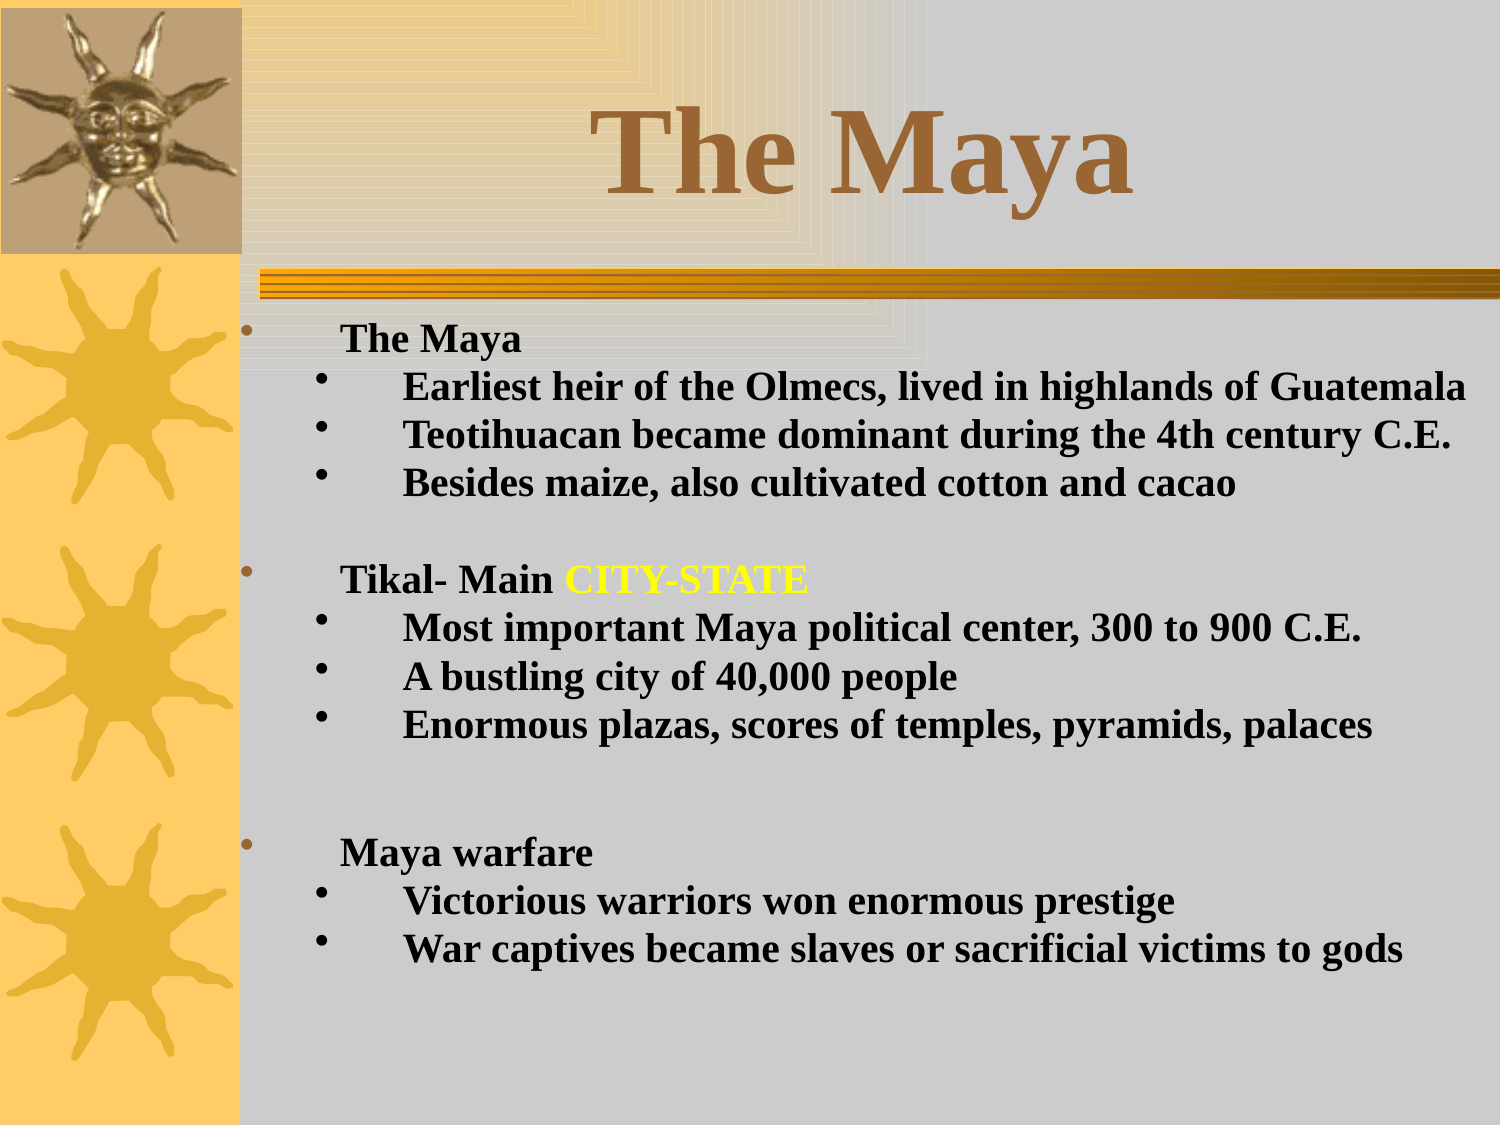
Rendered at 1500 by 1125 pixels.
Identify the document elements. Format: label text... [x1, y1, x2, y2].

picture [1, 8, 242, 254]
list The Maya Earliest heir of the Olmecs, lived in highlands of Guatemala Teotihuacan became dominant during the 4th century C.E. Besides maize, also cultivated cotton and cacao Tikal- Main CITY-STATE Most important Maya political center, 300 to 900 C.E. A bustling city of 40,000 people Enormous plazas, scores of temples, pyramids, palaces Maya warfare Victorious warriors won enormous prestige War captives became slaves or sacrificial victims to gods [224, 312, 1500, 988]
title The Maya [224, 50, 1500, 238]
